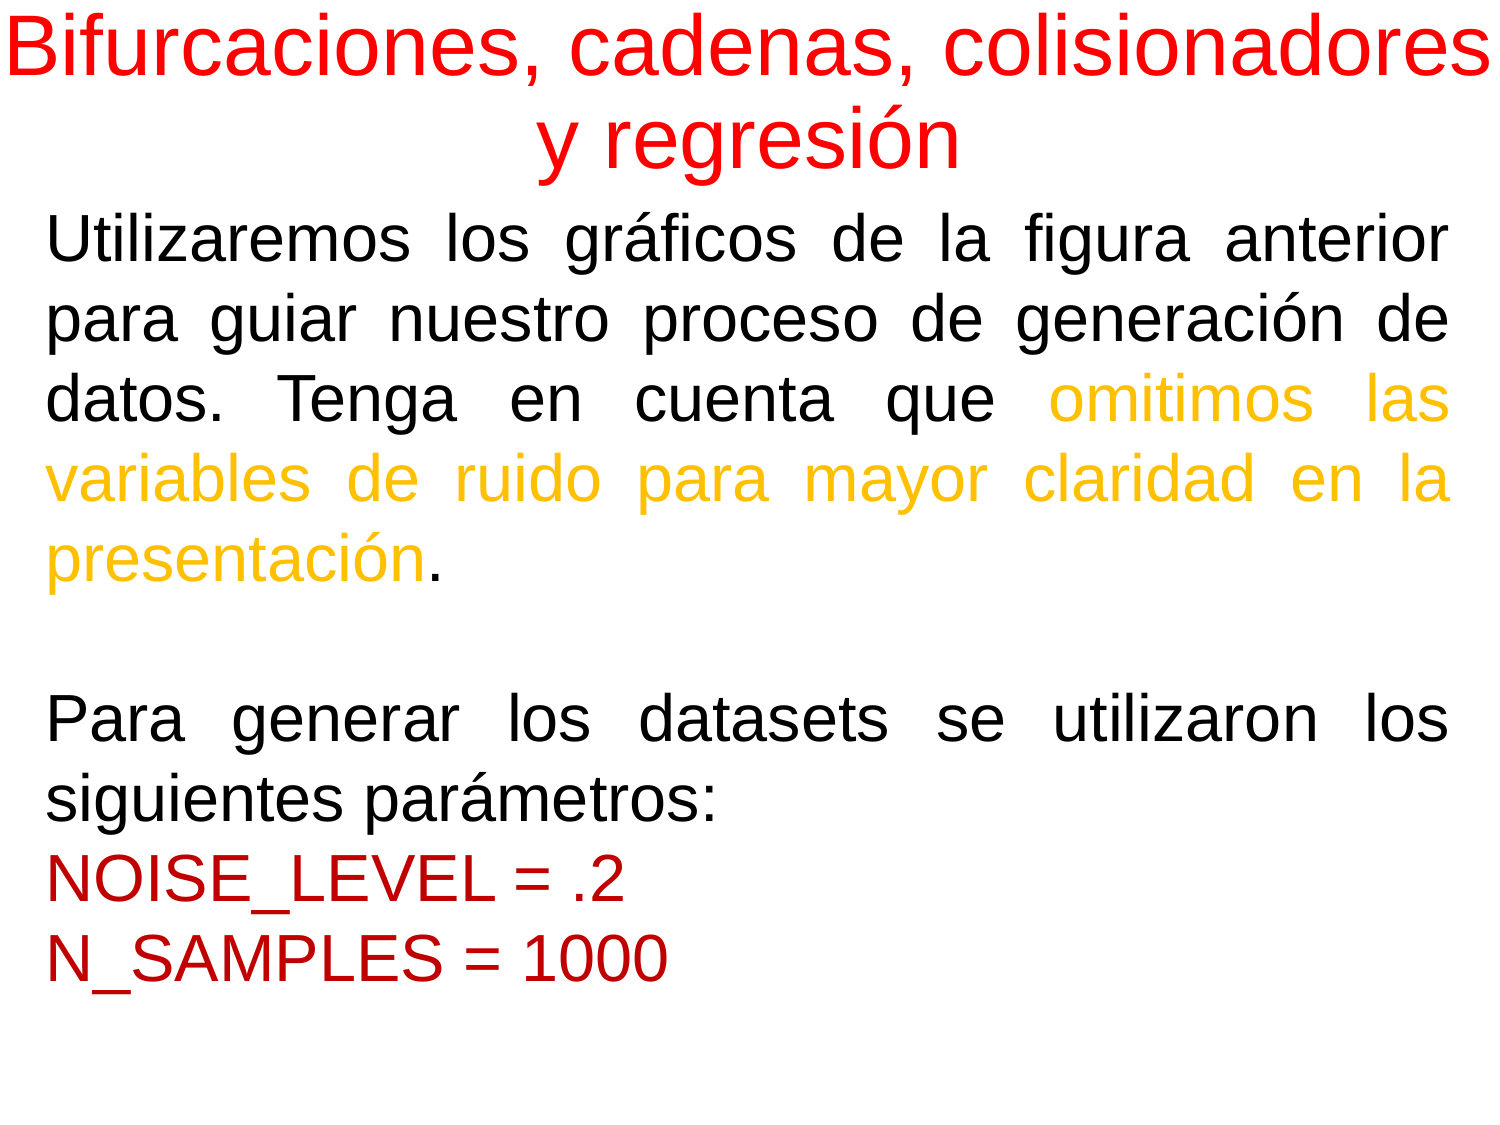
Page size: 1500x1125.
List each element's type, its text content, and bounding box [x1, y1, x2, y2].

text_box Utilizaremos los gráficos de la figura anterior para guiar nuestro proceso de generación de datos. Tenga en cuenta que omitimos las variables de ruido para mayor claridad en la presentación. Para generar los datasets se utilizaron los siguientes parámetros: NOISE_LEVEL = .2 N_SAMPLES = 1000 [30, 187, 1466, 1002]
title Bifurcaciones, cadenas, colisionadores y regresión [0, 0, 1500, 188]
